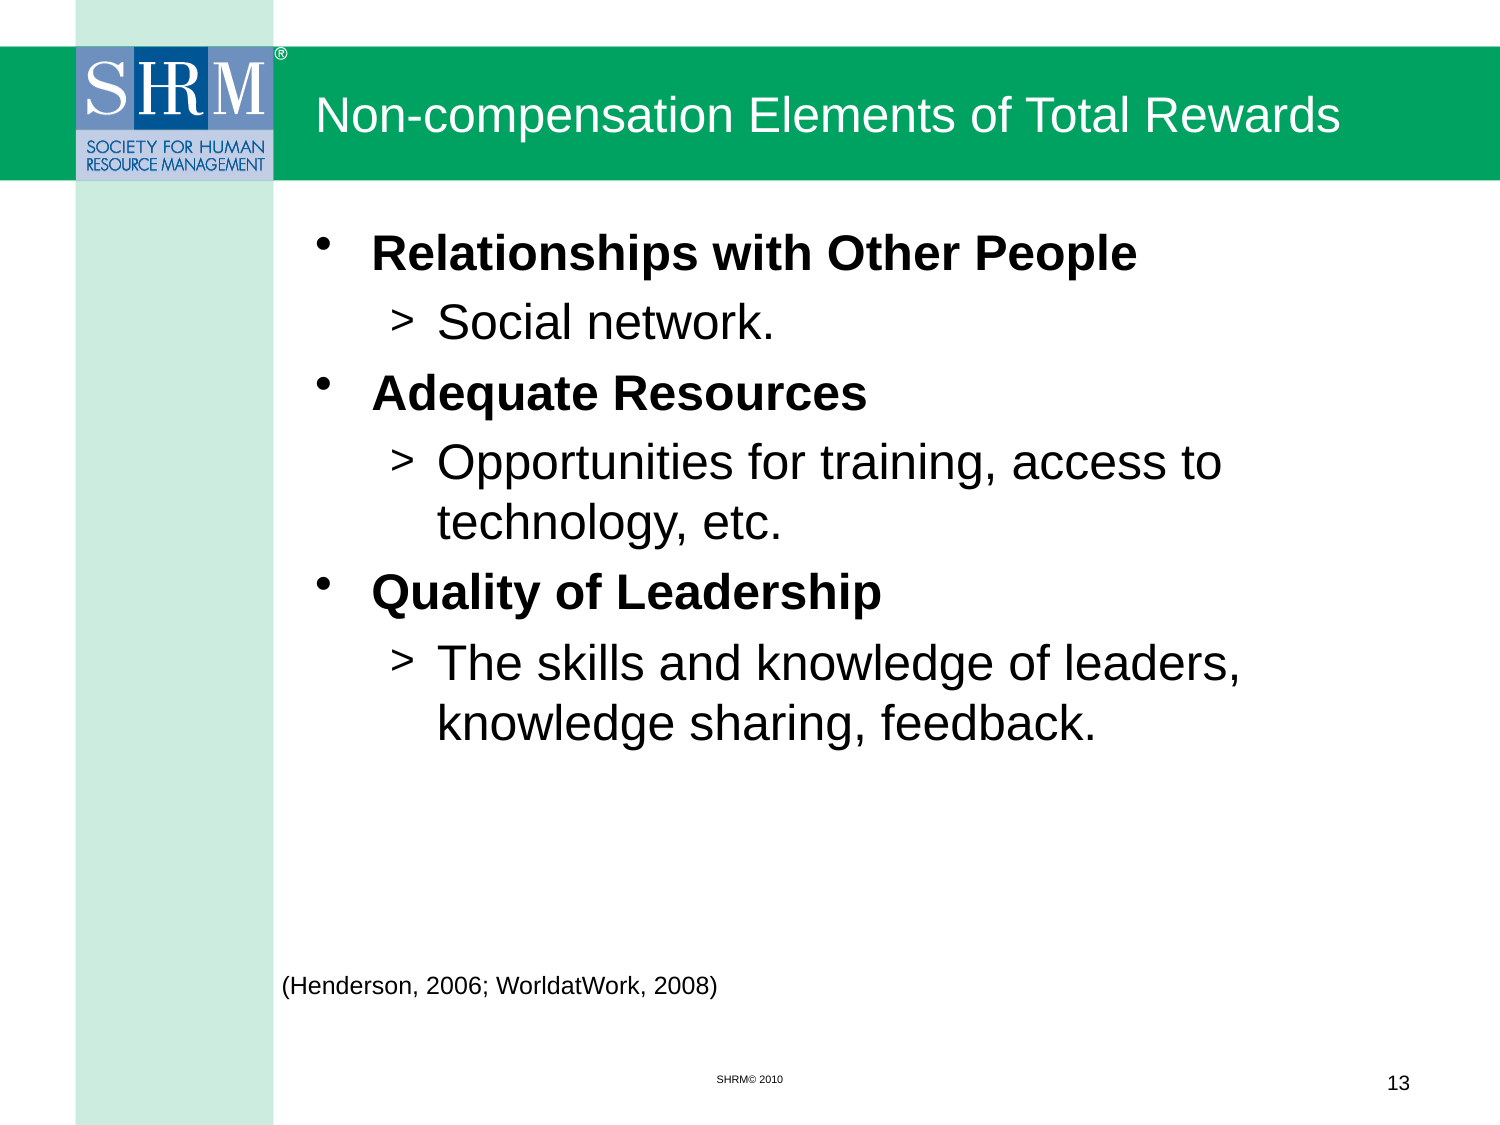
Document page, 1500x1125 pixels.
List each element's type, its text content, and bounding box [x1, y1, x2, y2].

title Non-compensation Elements of Total Rewards [299, 74, 1426, 151]
list Relationships with Other People Social network. Adequate Resources Opportunities for training, access to technology, etc. Quality of Leadership The skills and knowledge of leaders, knowledge sharing, feedback. [299, 212, 1426, 1006]
text_box (Henderson, 2006; WorldatWork, 2008) [266, 962, 734, 1008]
slide_number 13 [1074, 1062, 1426, 1103]
picture [0, 0, 1500, 1125]
footer SHRM© 2010 [512, 1062, 988, 1103]
